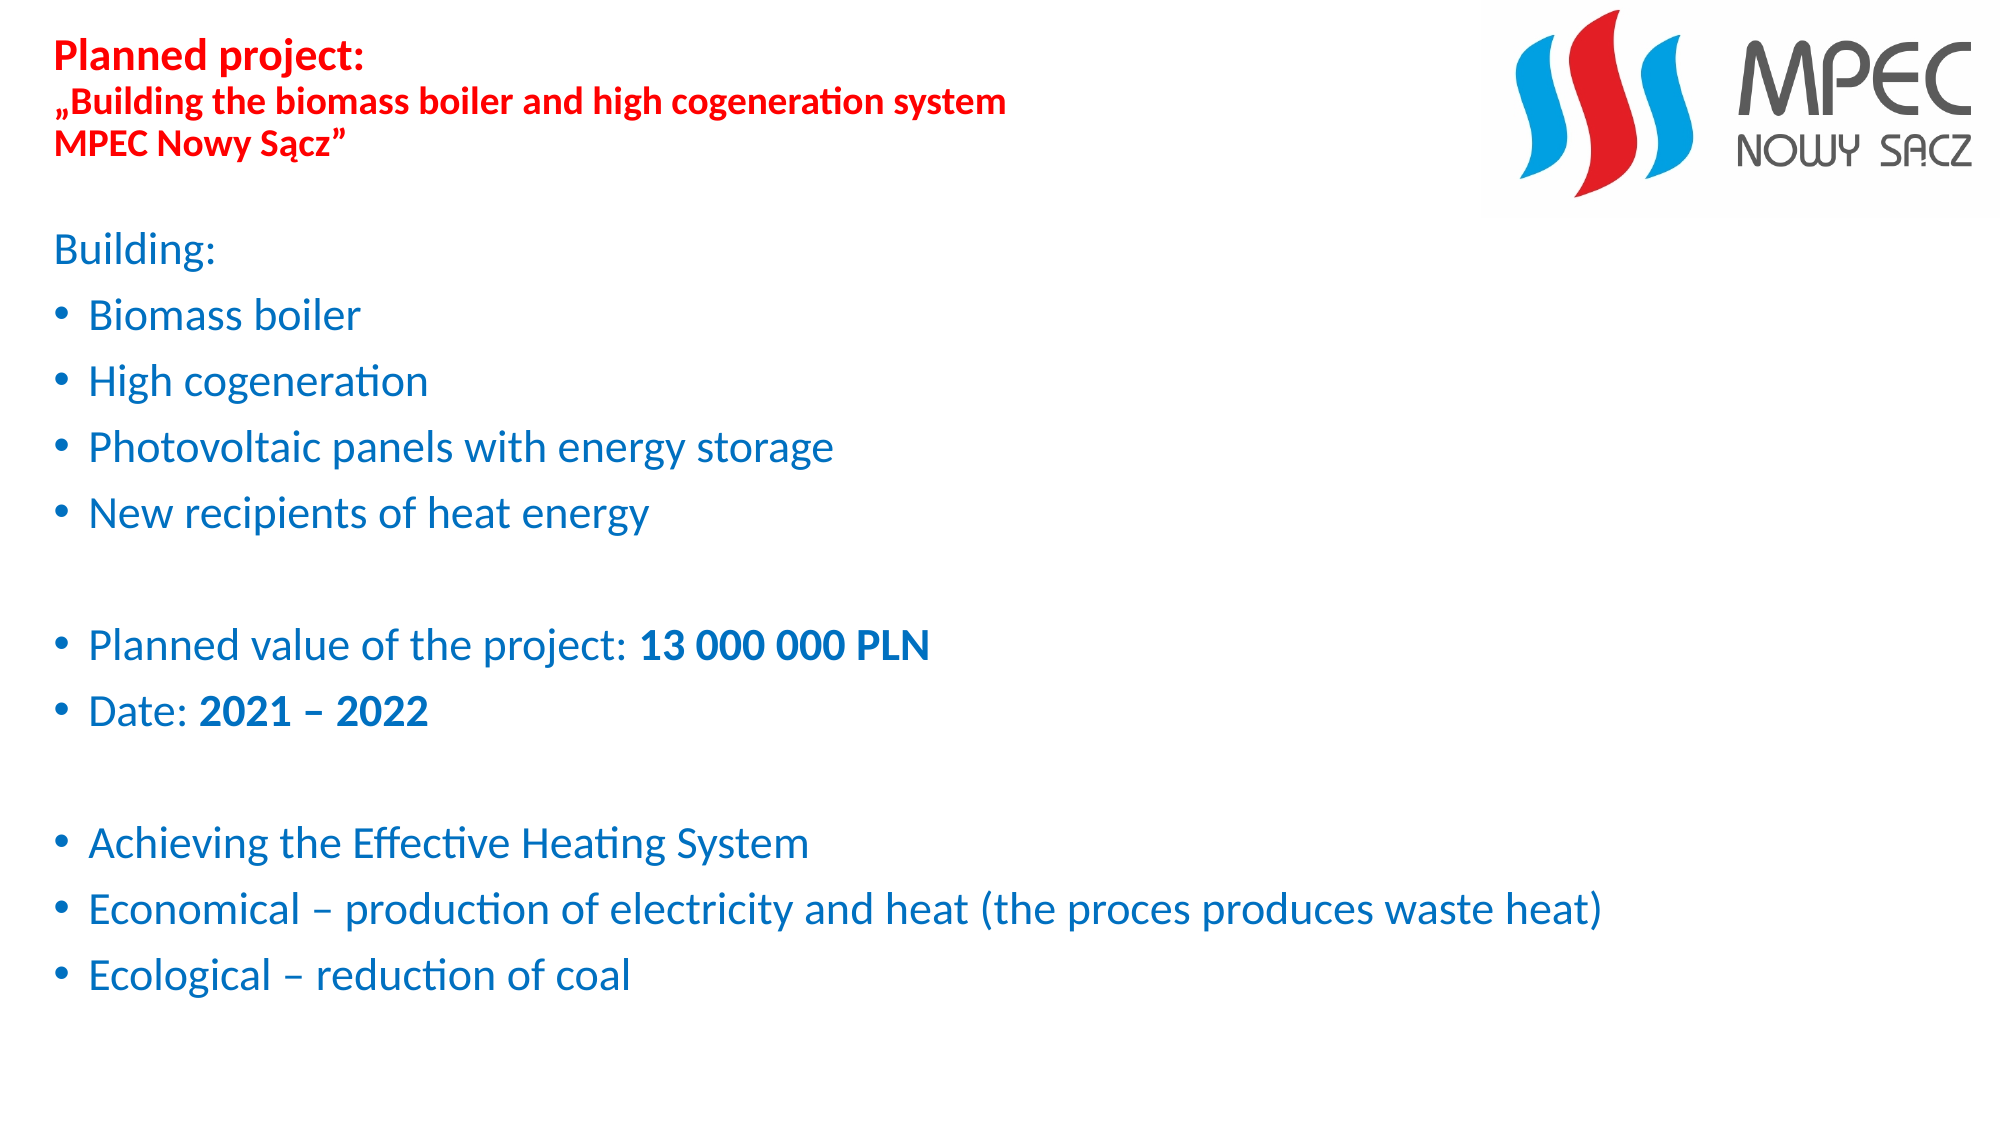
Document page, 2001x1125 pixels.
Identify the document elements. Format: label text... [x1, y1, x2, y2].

picture [1481, 0, 2000, 218]
list Building: Biomass boiler High cogeneration Photovoltaic panels with energy storage New recipients of heat energy Planned value of the project: 13 000 000 PLN Date: 2021 – 2022 Achieving the Effective Heating System Economical – production of electricity and heat (the proces produces waste heat) Ecological – reduction of coal [38, 217, 1863, 1014]
title Planned project: „Building the biomass boiler and high cogeneration system MPEC Nowy Sącz” [38, 22, 1863, 174]
